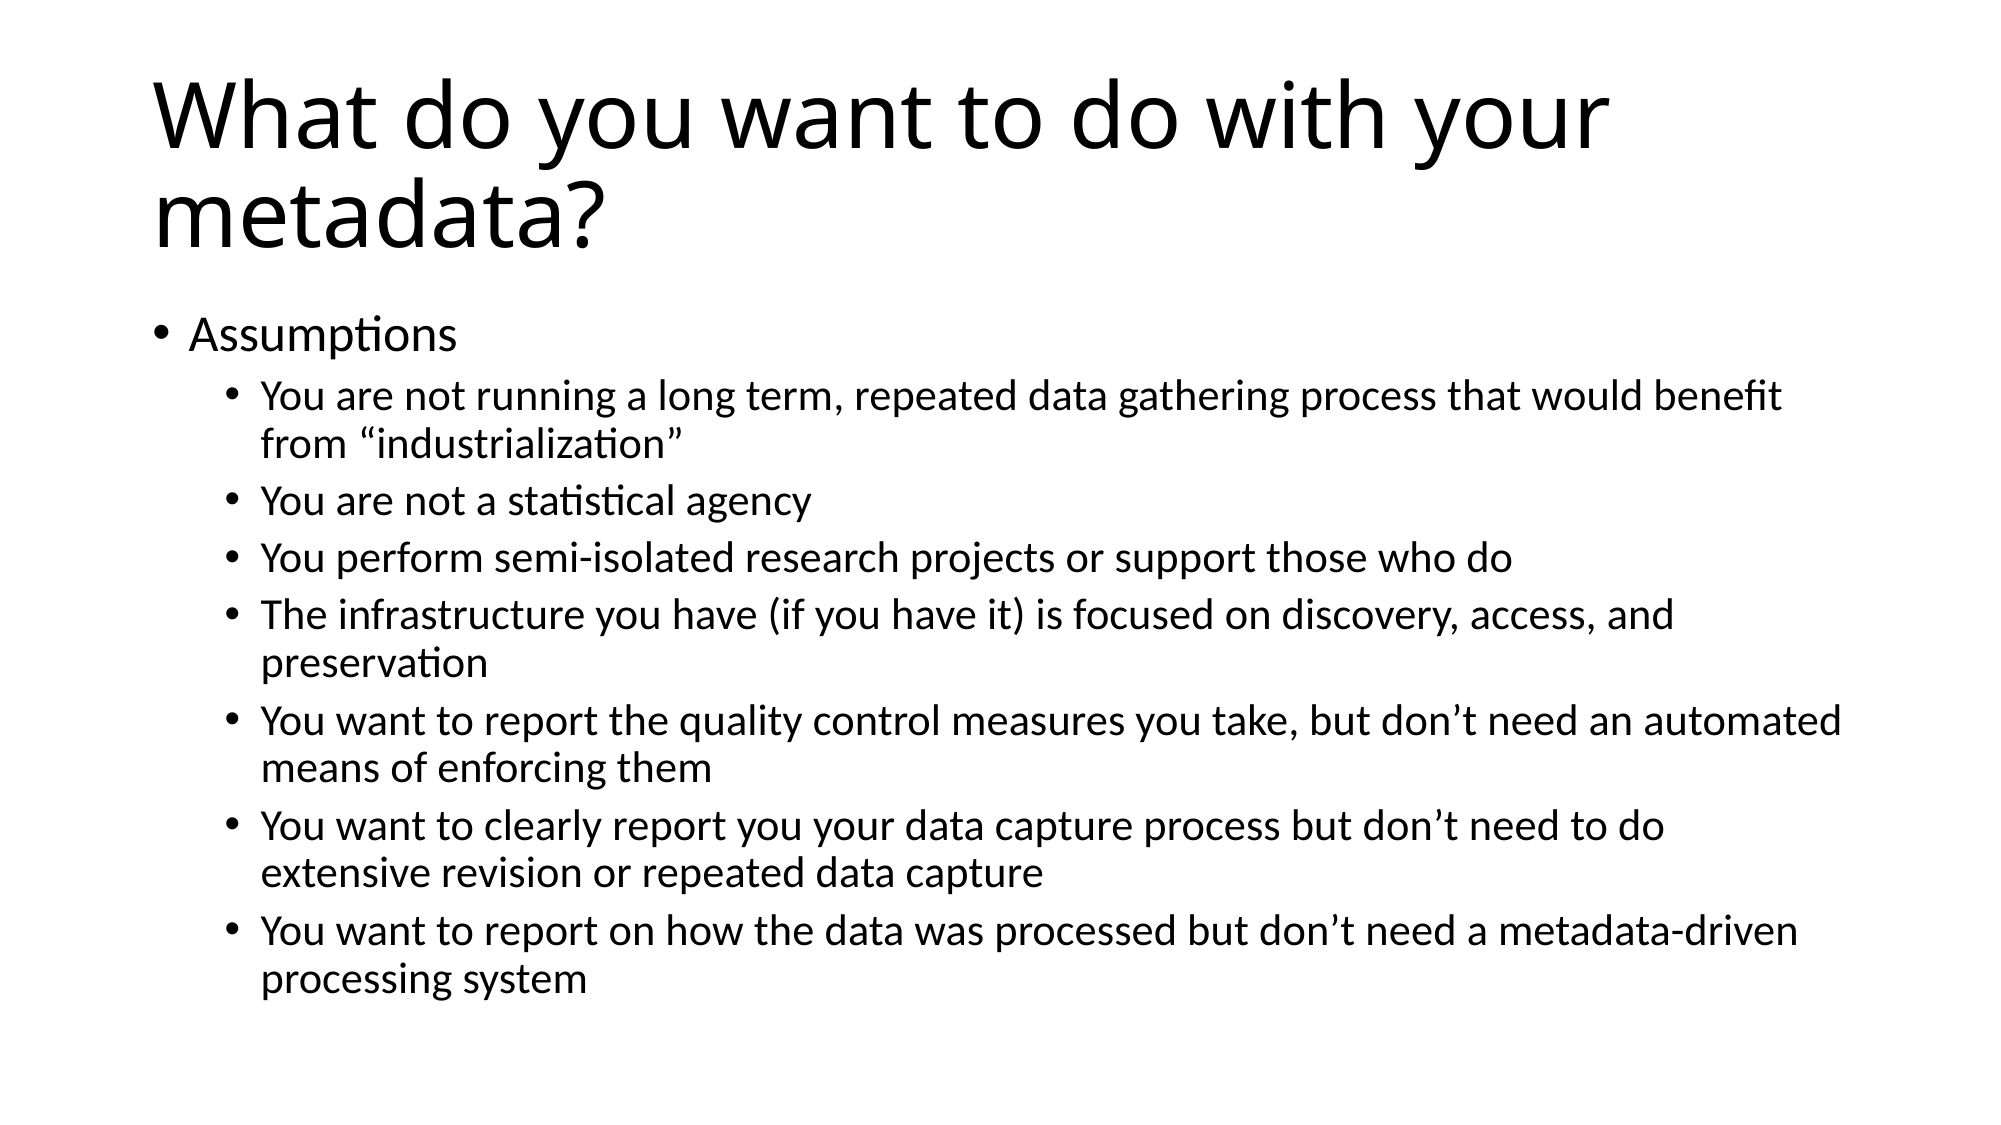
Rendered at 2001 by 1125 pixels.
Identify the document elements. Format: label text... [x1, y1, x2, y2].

list Assumptions You are not running a long term, repeated data gathering process that would benefit from “industrialization” You are not a statistical agency You perform semi-isolated research projects or support those who do The infrastructure you have (if you have it) is focused on discovery, access, and preservation You want to report the quality control measures you take, but don’t need an automated means of enforcing them You want to clearly report you your data capture process but don’t need to do extensive revision or repeated data capture You want to report on how the data was processed but don’t need a metadata-driven processing system [137, 299, 1863, 1014]
title What do you want to do with your metadata? [137, 59, 1863, 278]
